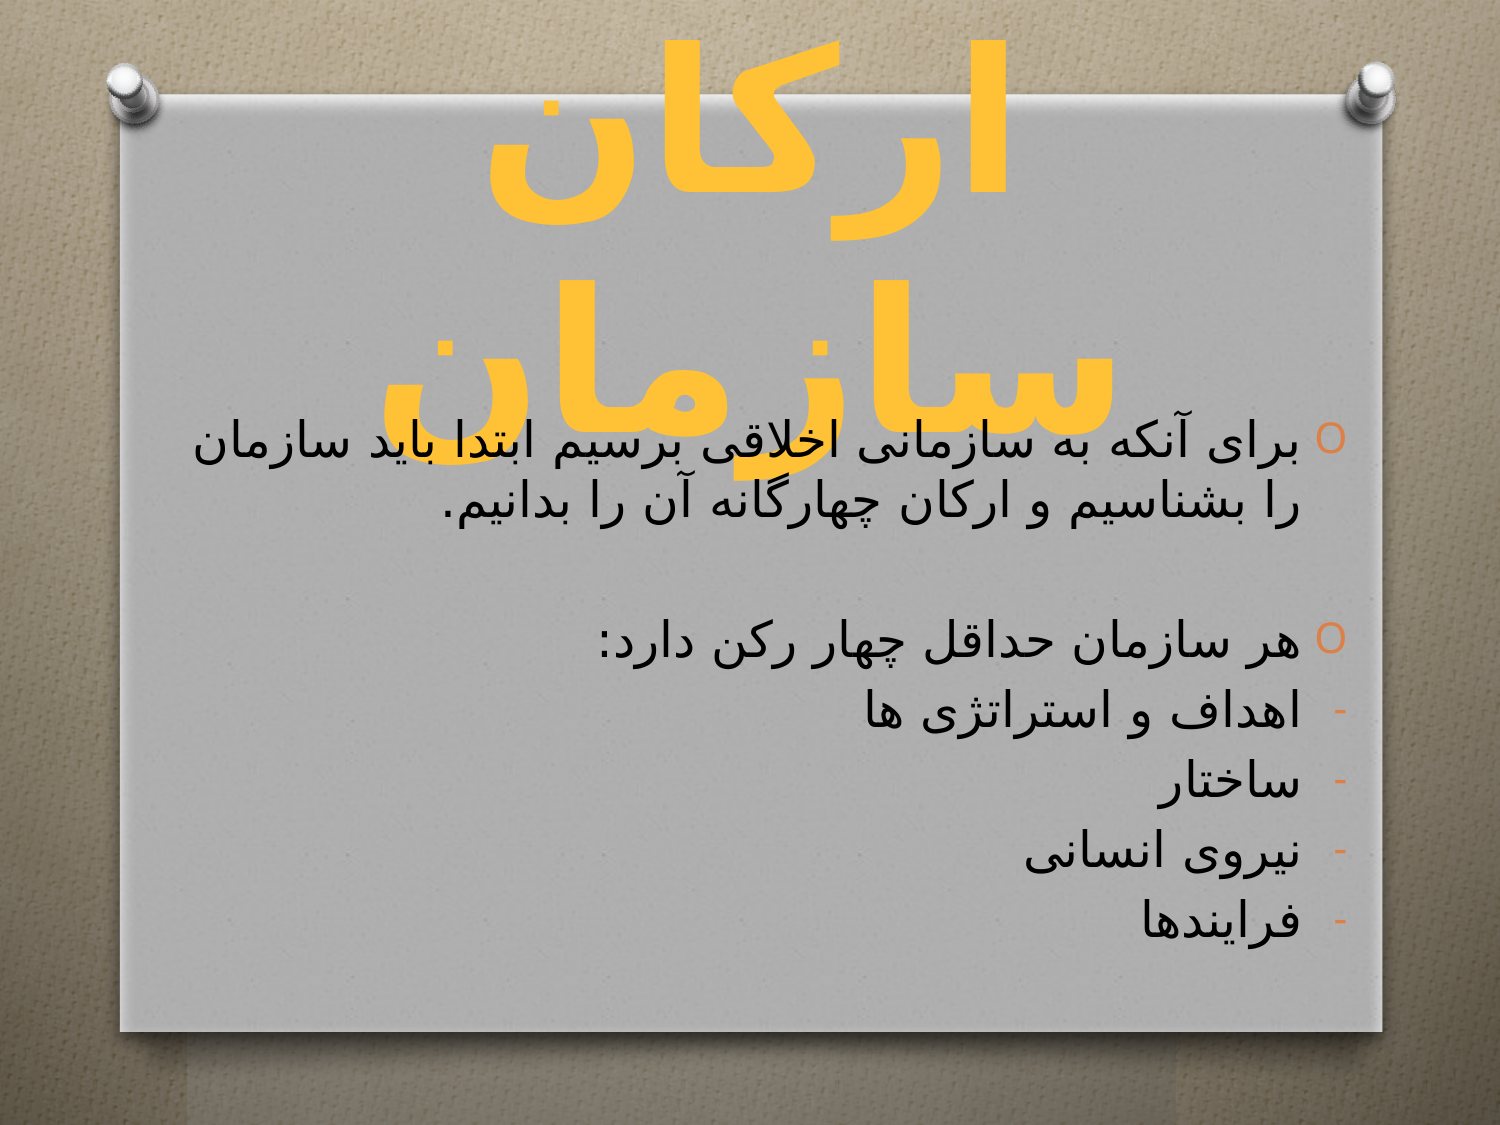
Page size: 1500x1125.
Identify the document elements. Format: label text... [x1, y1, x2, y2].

title ارکان سازمان [179, 134, 1323, 332]
picture [1317, 35, 1439, 156]
list برای آنکه به سازمانی اخلاقی برسیم ابتدا باید سازمان را بشناسیم و ارکان چهارگانه آن را بدانیم. هر سازمان حداقل چهار رکن دارد: اهداف و استراتژی ها ساختار نیروی انسانی فرایندها [125, 399, 1363, 992]
picture [75, 29, 198, 153]
